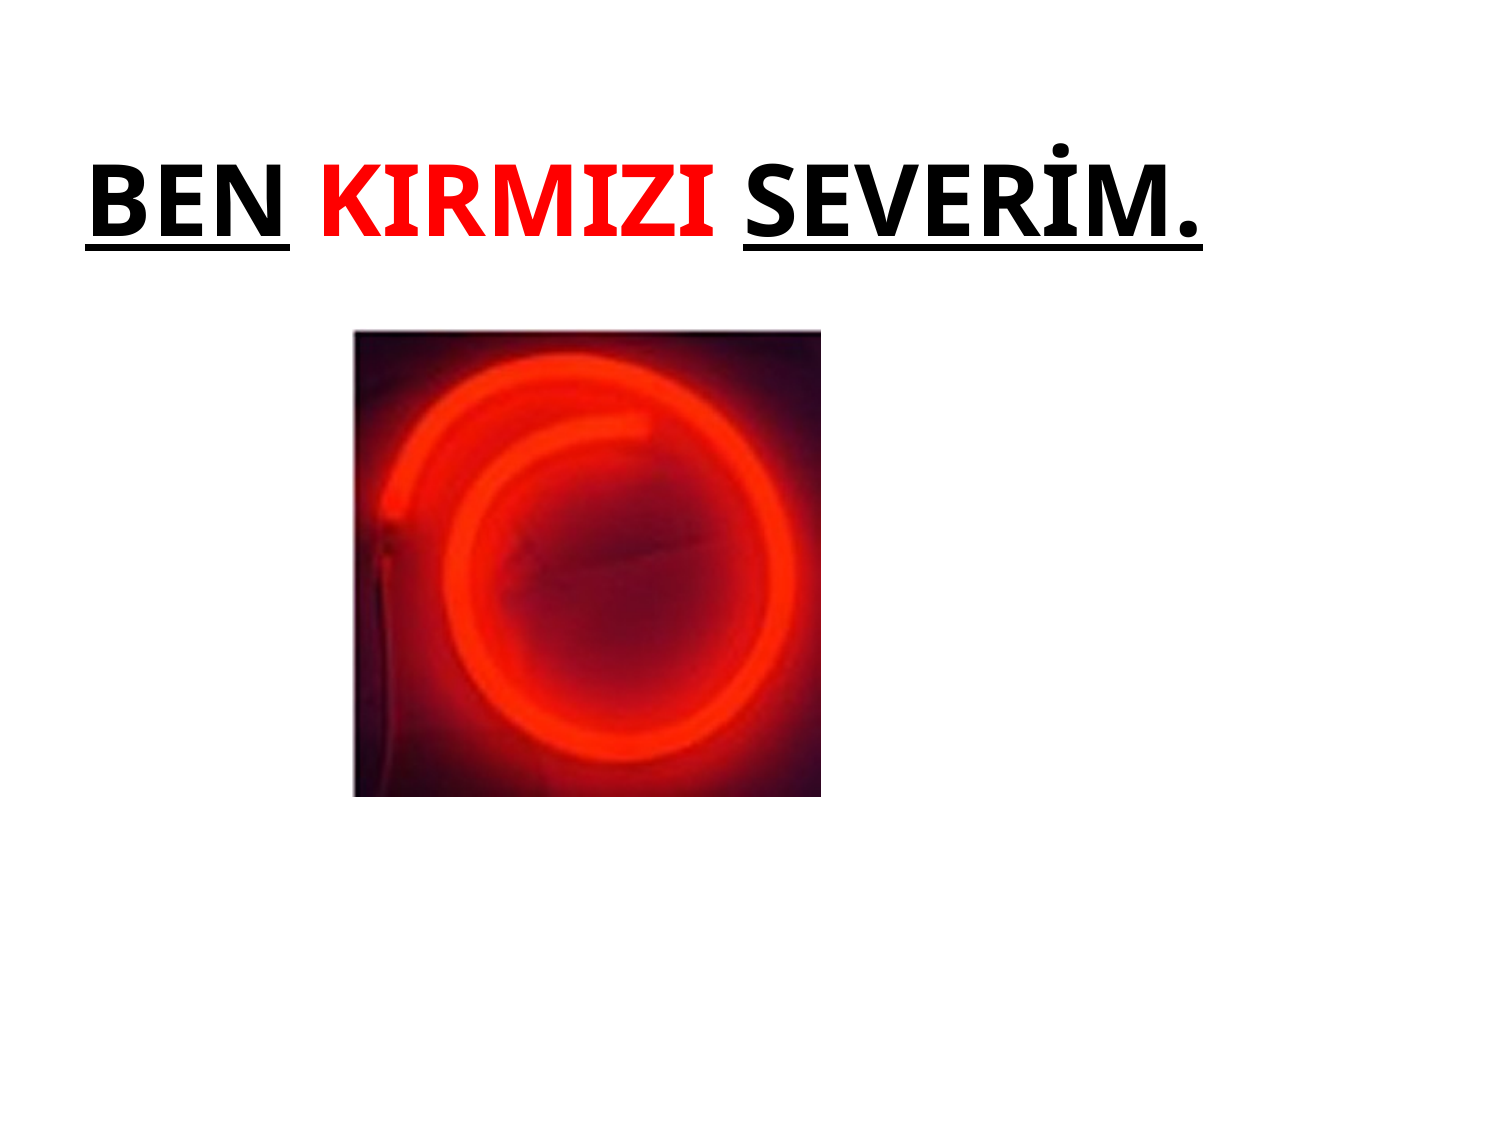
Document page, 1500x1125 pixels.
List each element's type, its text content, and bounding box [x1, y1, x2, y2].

picture [351, 327, 821, 798]
text_box BEN KIRMIZI SEVERİM. [70, 128, 1500, 264]
